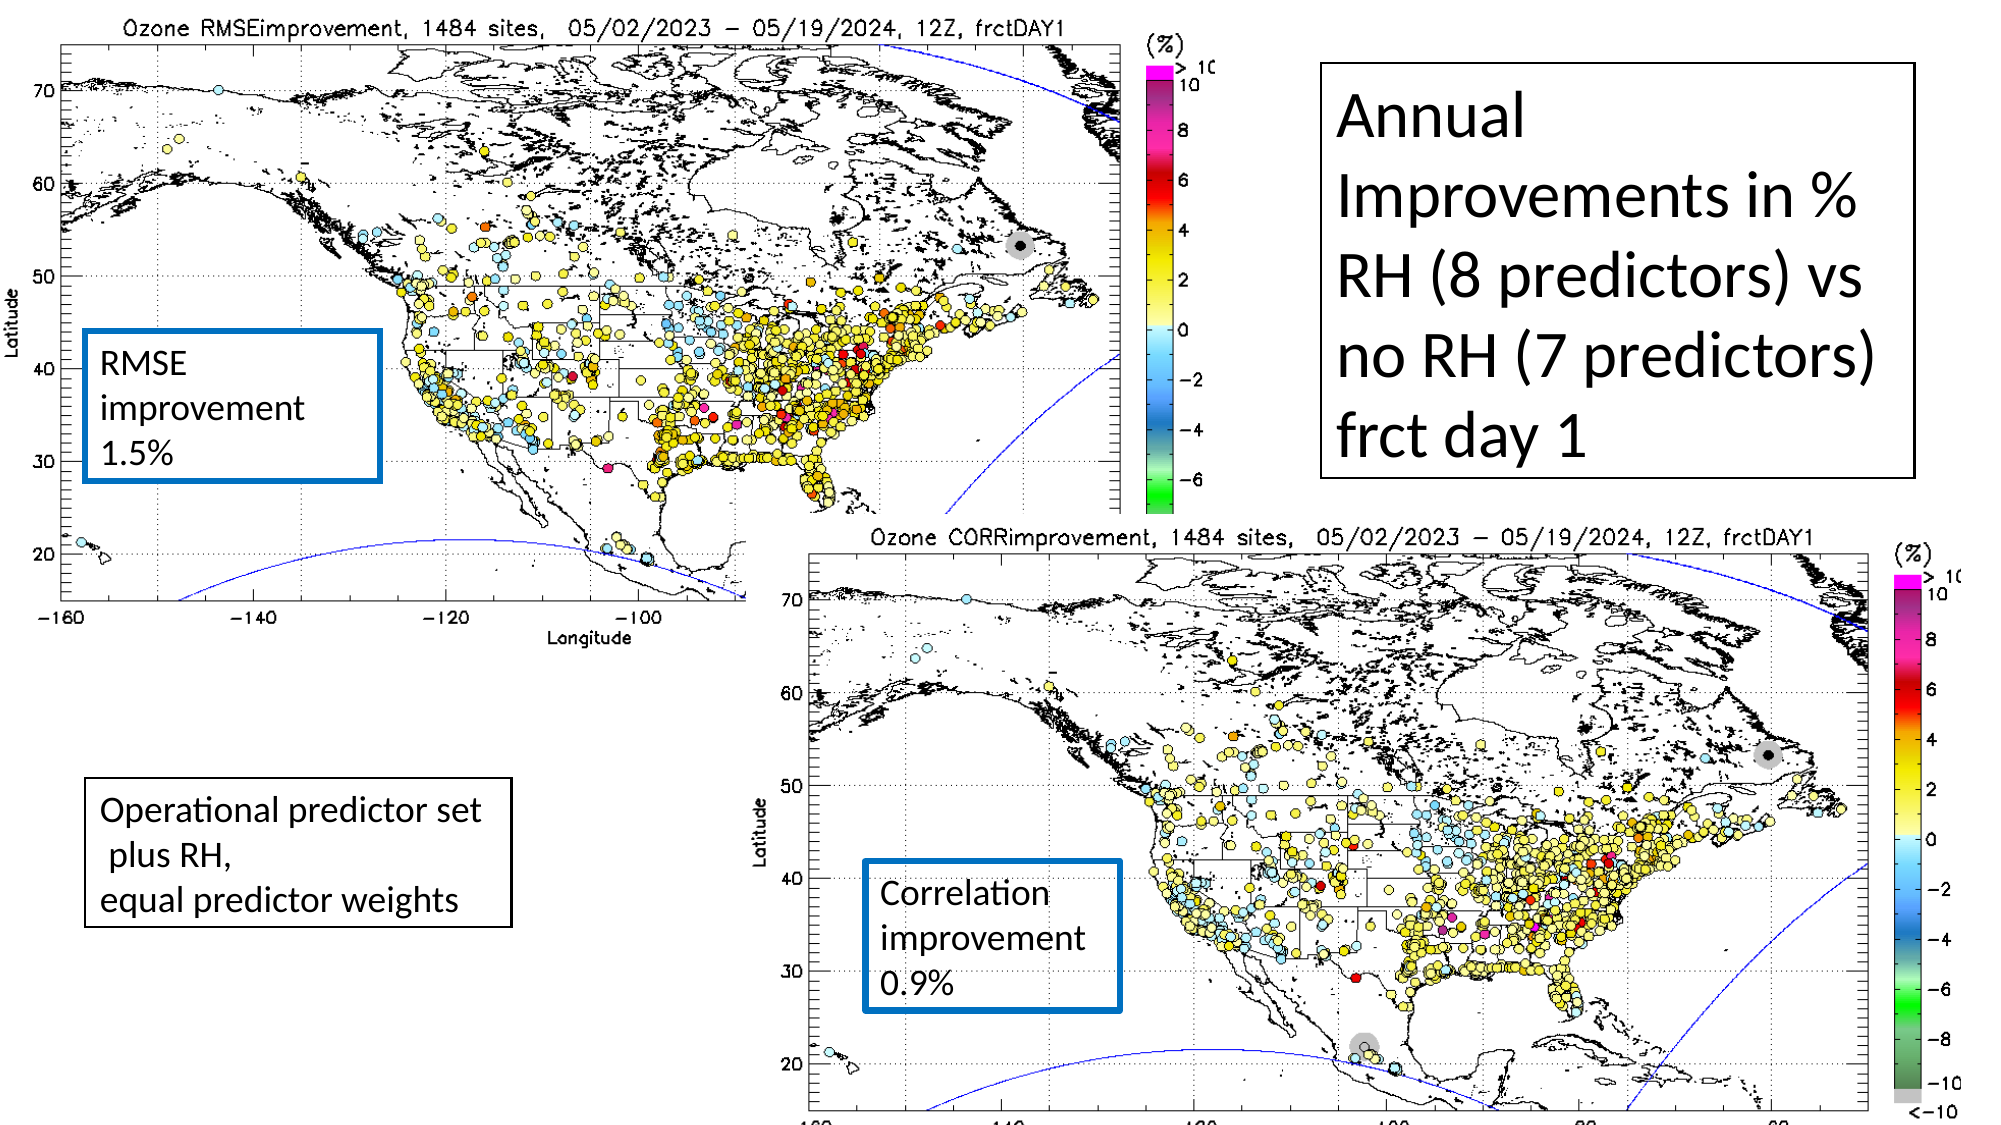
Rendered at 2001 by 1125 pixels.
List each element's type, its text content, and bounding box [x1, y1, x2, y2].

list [0, 0, 1215, 660]
text_box Operational predictor set plus RH, equal predictor weights [84, 777, 513, 928]
picture [745, 514, 1961, 1125]
text_box Annual Improvements in % RH (8 predictors) vs no RH (7 predictors) frct day 1 [1320, 62, 1916, 479]
